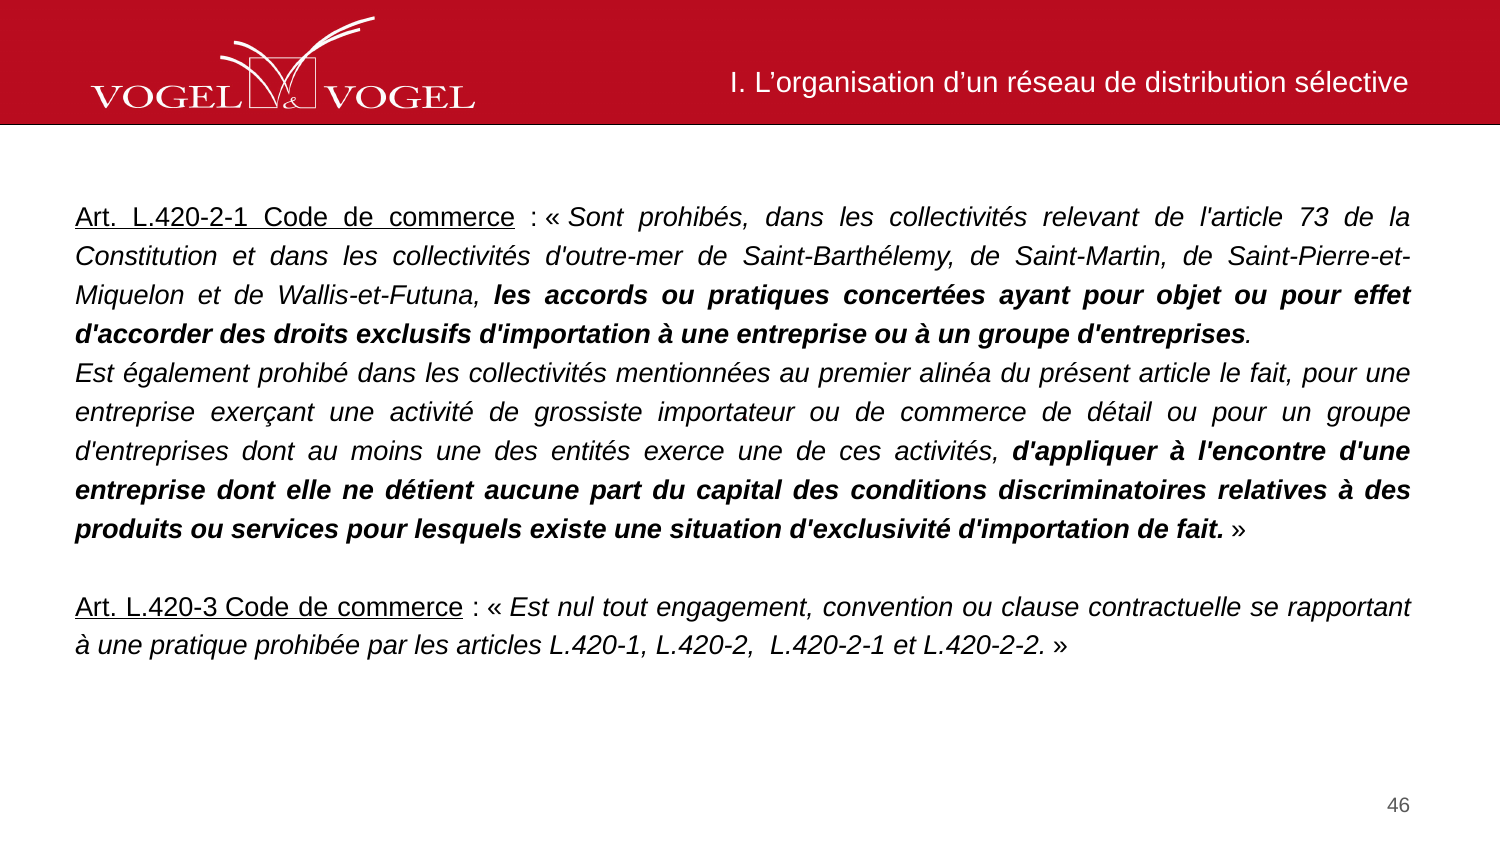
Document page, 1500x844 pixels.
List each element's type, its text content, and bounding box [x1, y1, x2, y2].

text_box Art. L.420-2-1 Code de commerce : « Sont prohibés, dans les collectivités relevant de l'article 73 de la Constitution et dans les collectivités d'outre-mer de Saint-Barthélemy, de Saint-Martin, de Saint-Pierre-et-Miquelon et de Wallis-et-Futuna, les accords ou pratiques concertées ayant pour objet ou pour effet d'accorder des droits exclusifs d'importation à une entreprise ou à un groupe d'entreprises. Est également prohibé dans les collectivités mentionnées au premier alinéa du présent article le fait, pour une entreprise exerçant une activité de grossiste importateur ou de commerce de détail ou pour un groupe d'entreprises dont au moins une des entités exerce une de ces activités, d'appliquer à l'encontre d'une entreprise dont elle ne détient aucune part du capital des conditions discriminatoires relatives à des produits ou services pour lesquels existe une situation d'exclusivité d'importation de fait. » Art. L.420-3 Code de commerce : « Est nul tout engagement, convention ou clause contractuelle se rapportant à une pratique prohibée par les articles L.420-1, L.420-2, L.420-2-1 et L.420-2-2. » [60, 185, 1425, 668]
slide_number 46 [1074, 782, 1425, 828]
title I. L’organisation d’un réseau de distribution sélective [702, 36, 1425, 124]
picture [0, 0, 1500, 124]
